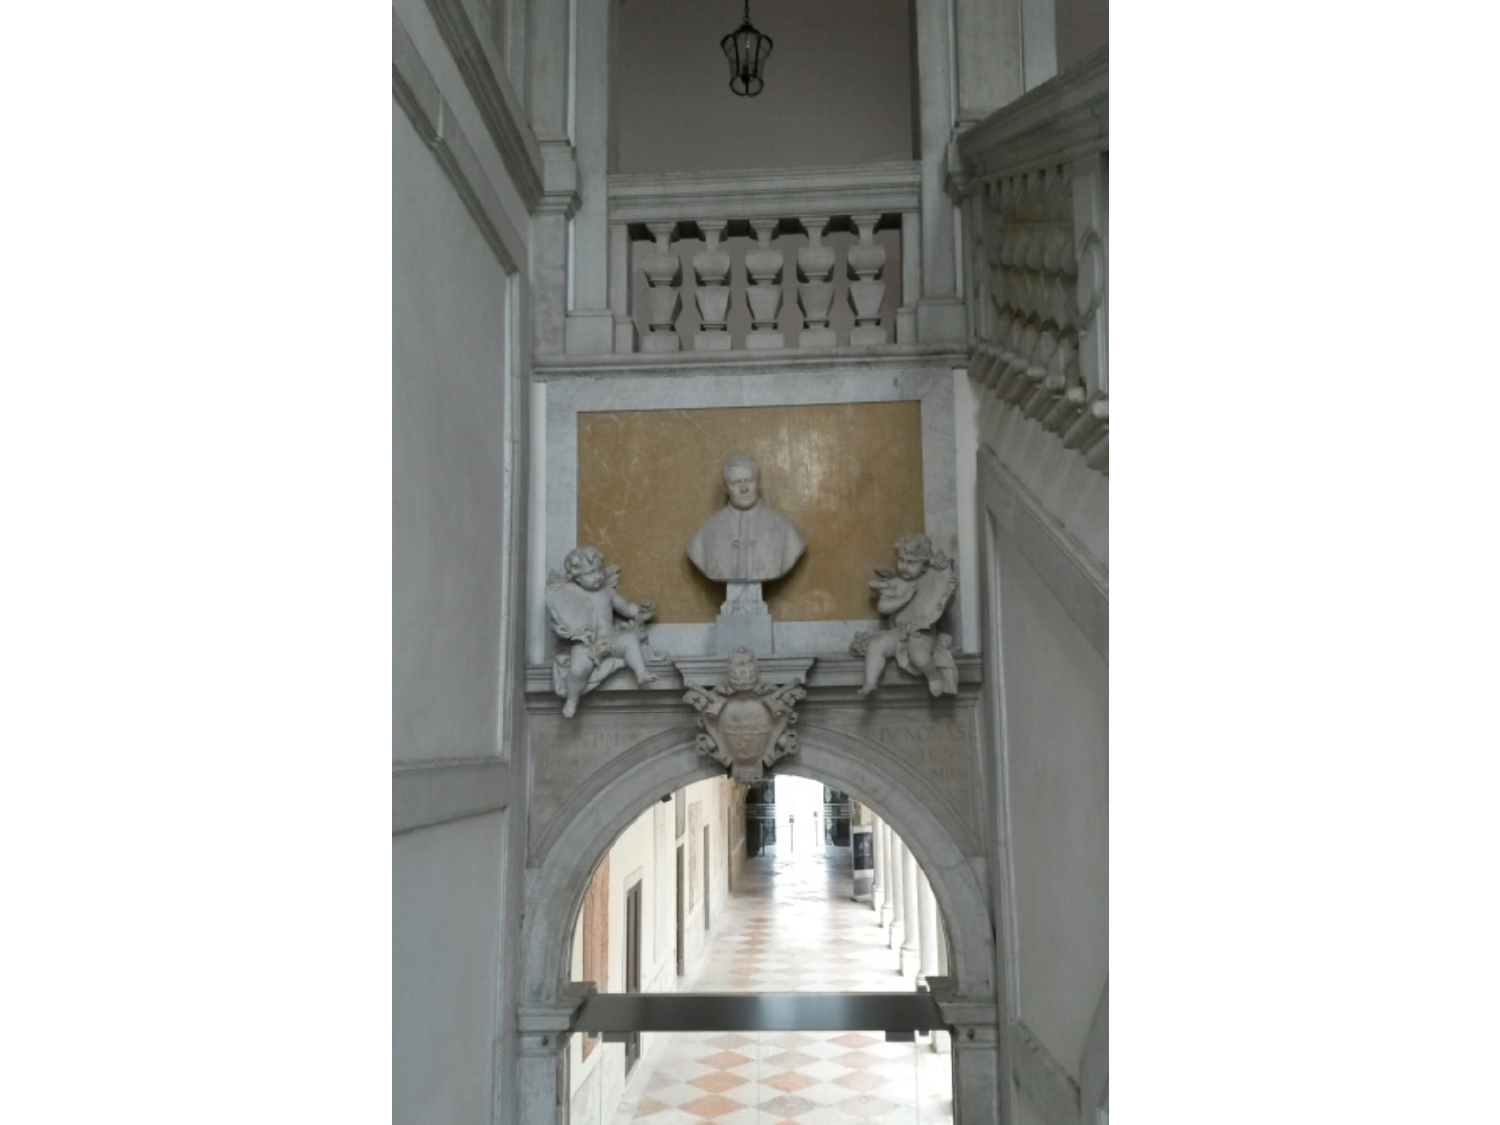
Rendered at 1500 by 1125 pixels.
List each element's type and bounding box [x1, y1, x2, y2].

picture [392, 993, 1109, 1125]
list [112, 274, 1388, 993]
picture [392, 0, 1109, 274]
